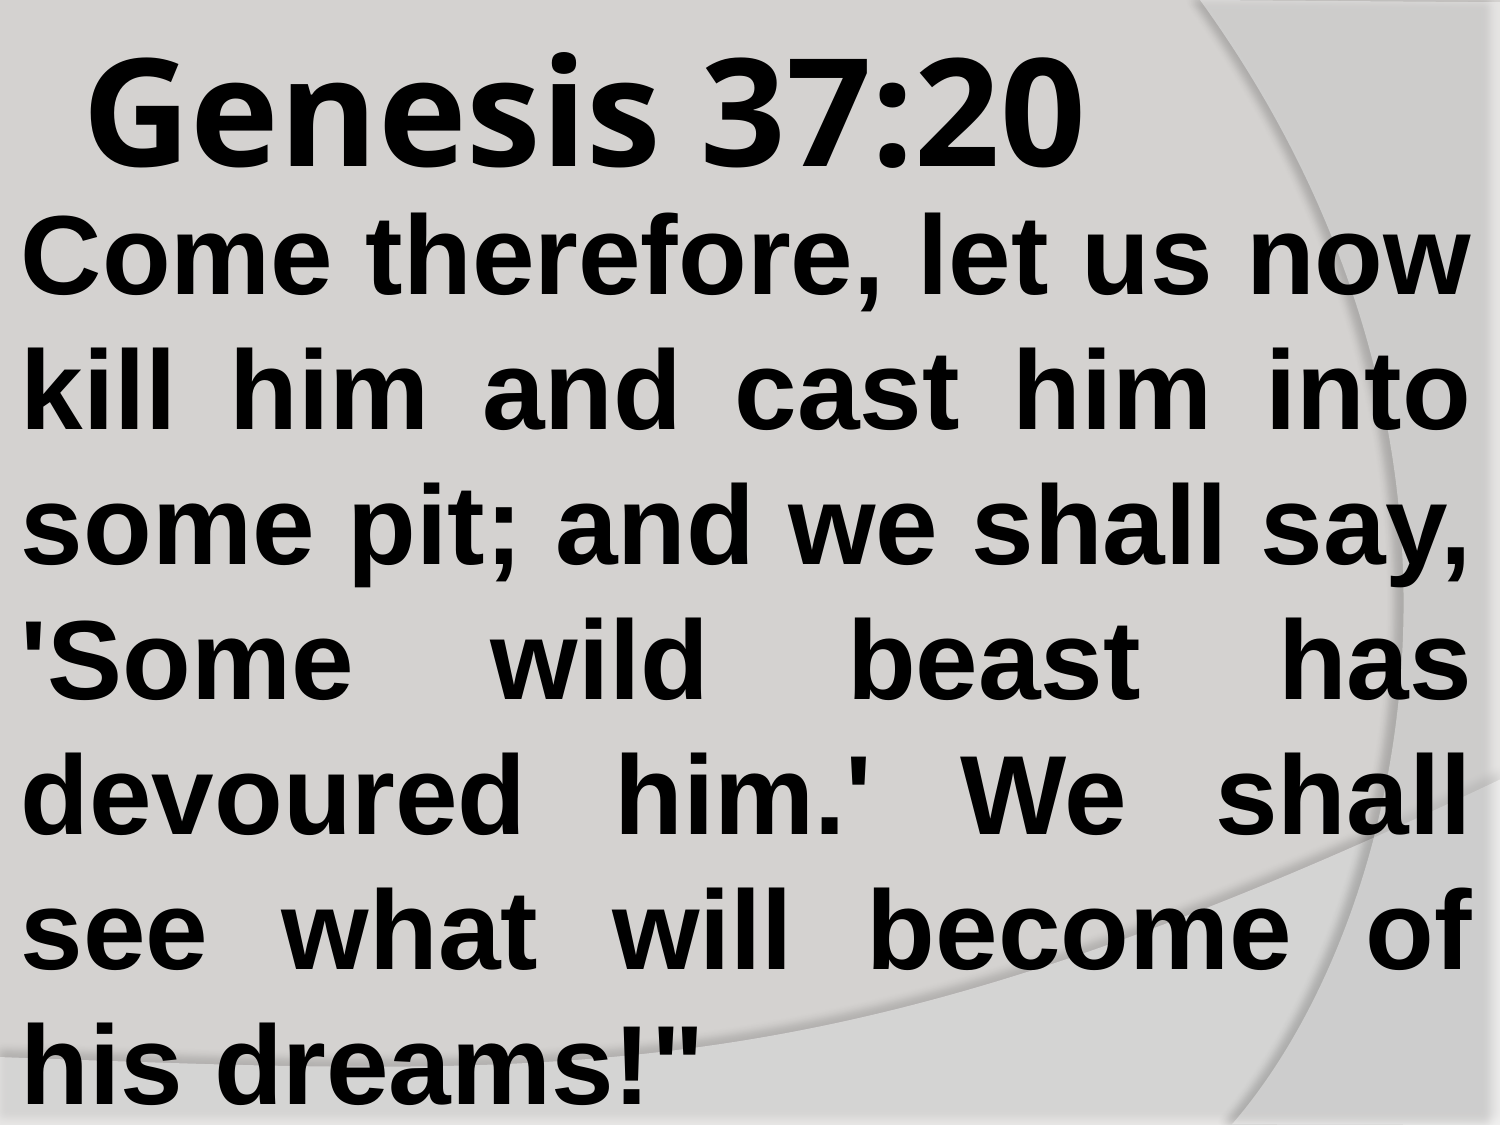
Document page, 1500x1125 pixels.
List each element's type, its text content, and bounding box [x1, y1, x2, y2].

list Come therefore, let us now kill him and cast him into some pit; and we shall say, 'Some wild beast has devoured him.' We shall see what will become of his dreams!" [0, 174, 1488, 1075]
title Genesis 37:20 [75, 12, 1300, 174]
